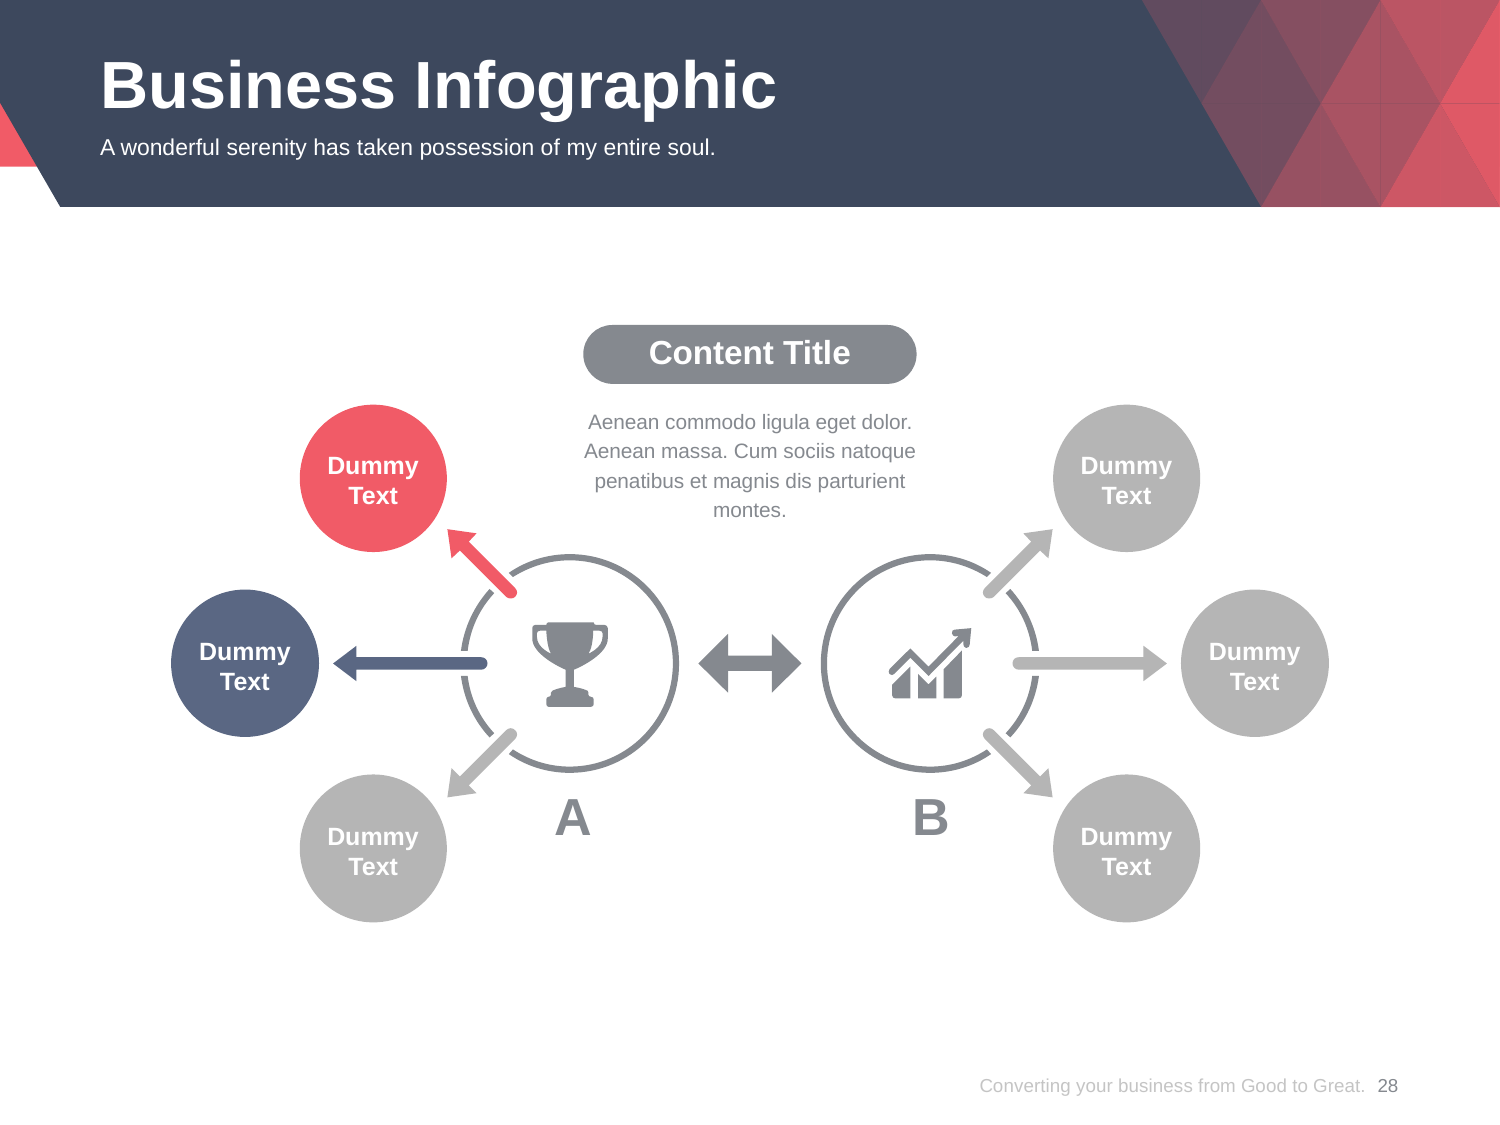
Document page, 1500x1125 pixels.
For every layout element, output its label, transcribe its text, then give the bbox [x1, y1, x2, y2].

text_box [943, 650, 962, 699]
text_box [508, 554, 680, 773]
text_box [333, 645, 488, 682]
text_box [982, 728, 1053, 798]
text_box [589, 372, 911, 384]
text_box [299, 774, 447, 923]
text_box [1053, 404, 1201, 553]
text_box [171, 589, 319, 737]
text_box [594, 324, 906, 331]
text_box [918, 673, 937, 699]
text_box A [509, 783, 638, 846]
text_box [447, 529, 518, 599]
text_box Aenean commodo ligula eget dolor. Aenean massa. Cum sociis natoque penatibus et magnis dis parturient montes. [566, 404, 934, 522]
text_box [447, 728, 518, 798]
text_box [1005, 588, 1039, 651]
text_box Content Title [586, 331, 914, 372]
text_box [820, 554, 992, 773]
title Business Infographic [100, 29, 1400, 127]
footer Converting your business from Good to Great. [905, 1044, 1352, 1125]
list A wonderful serenity has taken possession of my entire soul. [100, 132, 1400, 192]
text_box [460, 675, 495, 738]
text_box [888, 628, 972, 677]
slide_number 28 [1352, 1044, 1424, 1125]
text_box [698, 633, 802, 693]
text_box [299, 404, 447, 553]
text_box [1005, 675, 1039, 738]
text_box [1012, 645, 1167, 682]
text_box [1180, 589, 1329, 737]
text_box [460, 588, 495, 651]
text_box [532, 622, 608, 707]
text_box [892, 666, 911, 699]
text_box B [867, 783, 996, 846]
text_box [1053, 774, 1201, 923]
text_box [982, 529, 1053, 599]
